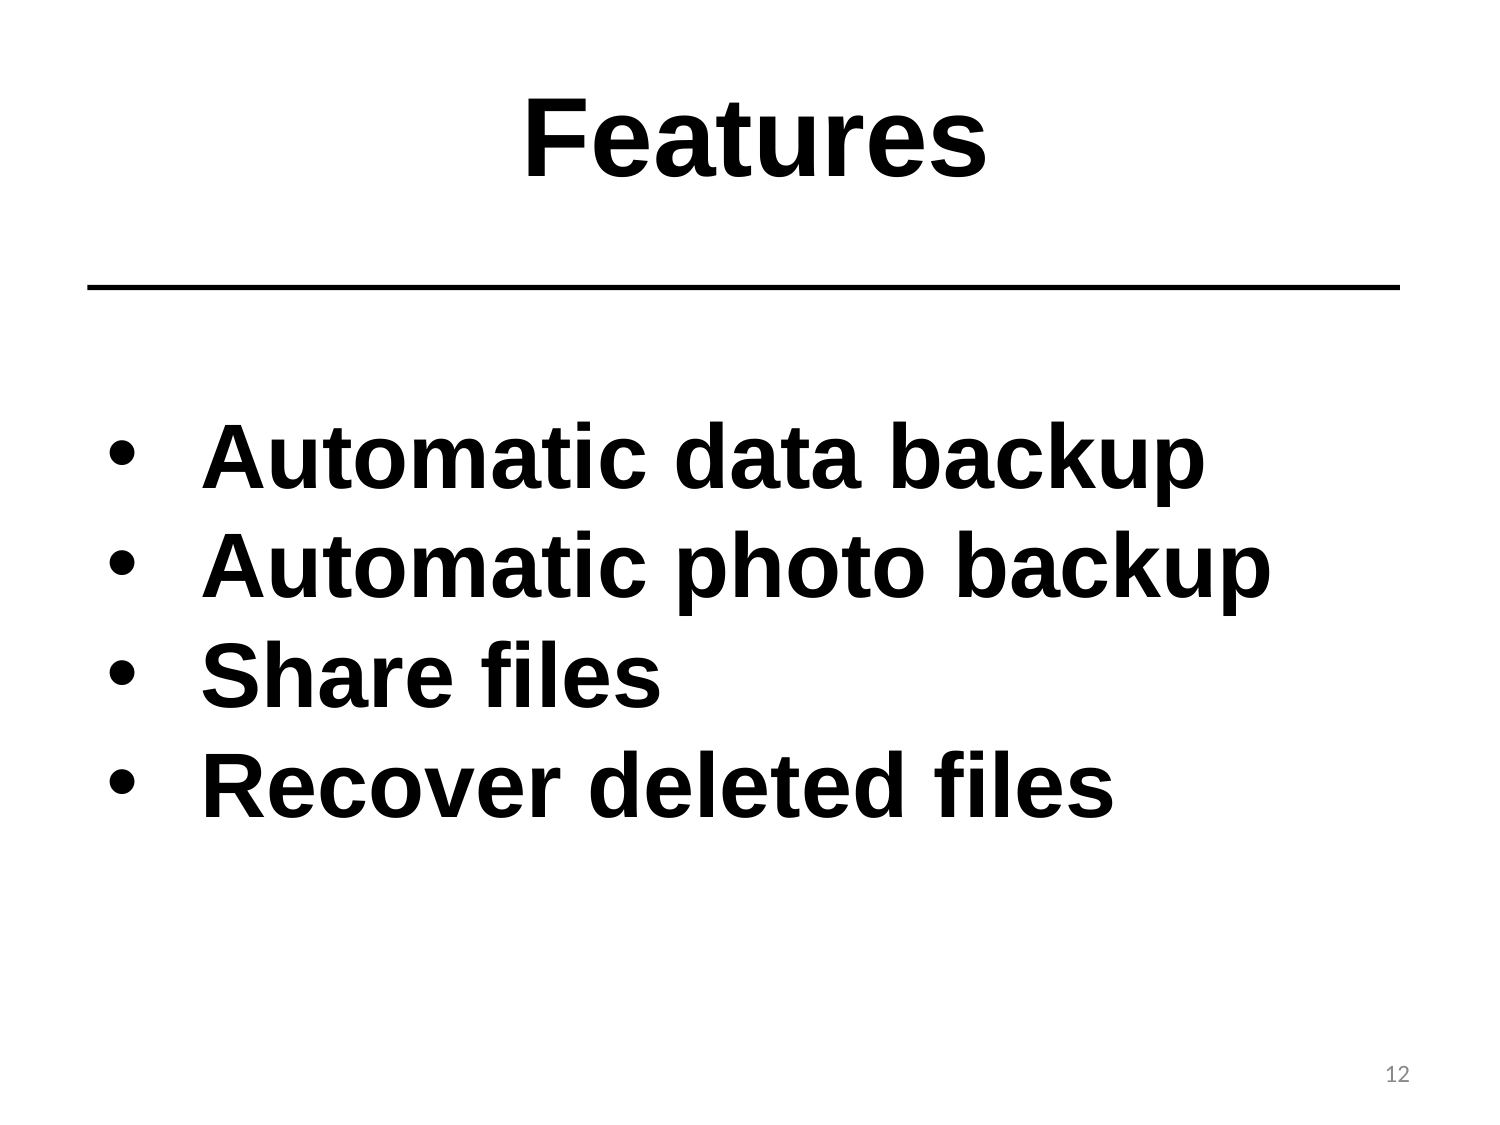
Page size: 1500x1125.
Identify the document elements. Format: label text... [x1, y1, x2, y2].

title Features [81, 37, 1432, 225]
slide_number 12 [1074, 1042, 1425, 1103]
text_box Automatic data backup Automatic photo backup Share files Recover deleted files [91, 388, 1317, 844]
